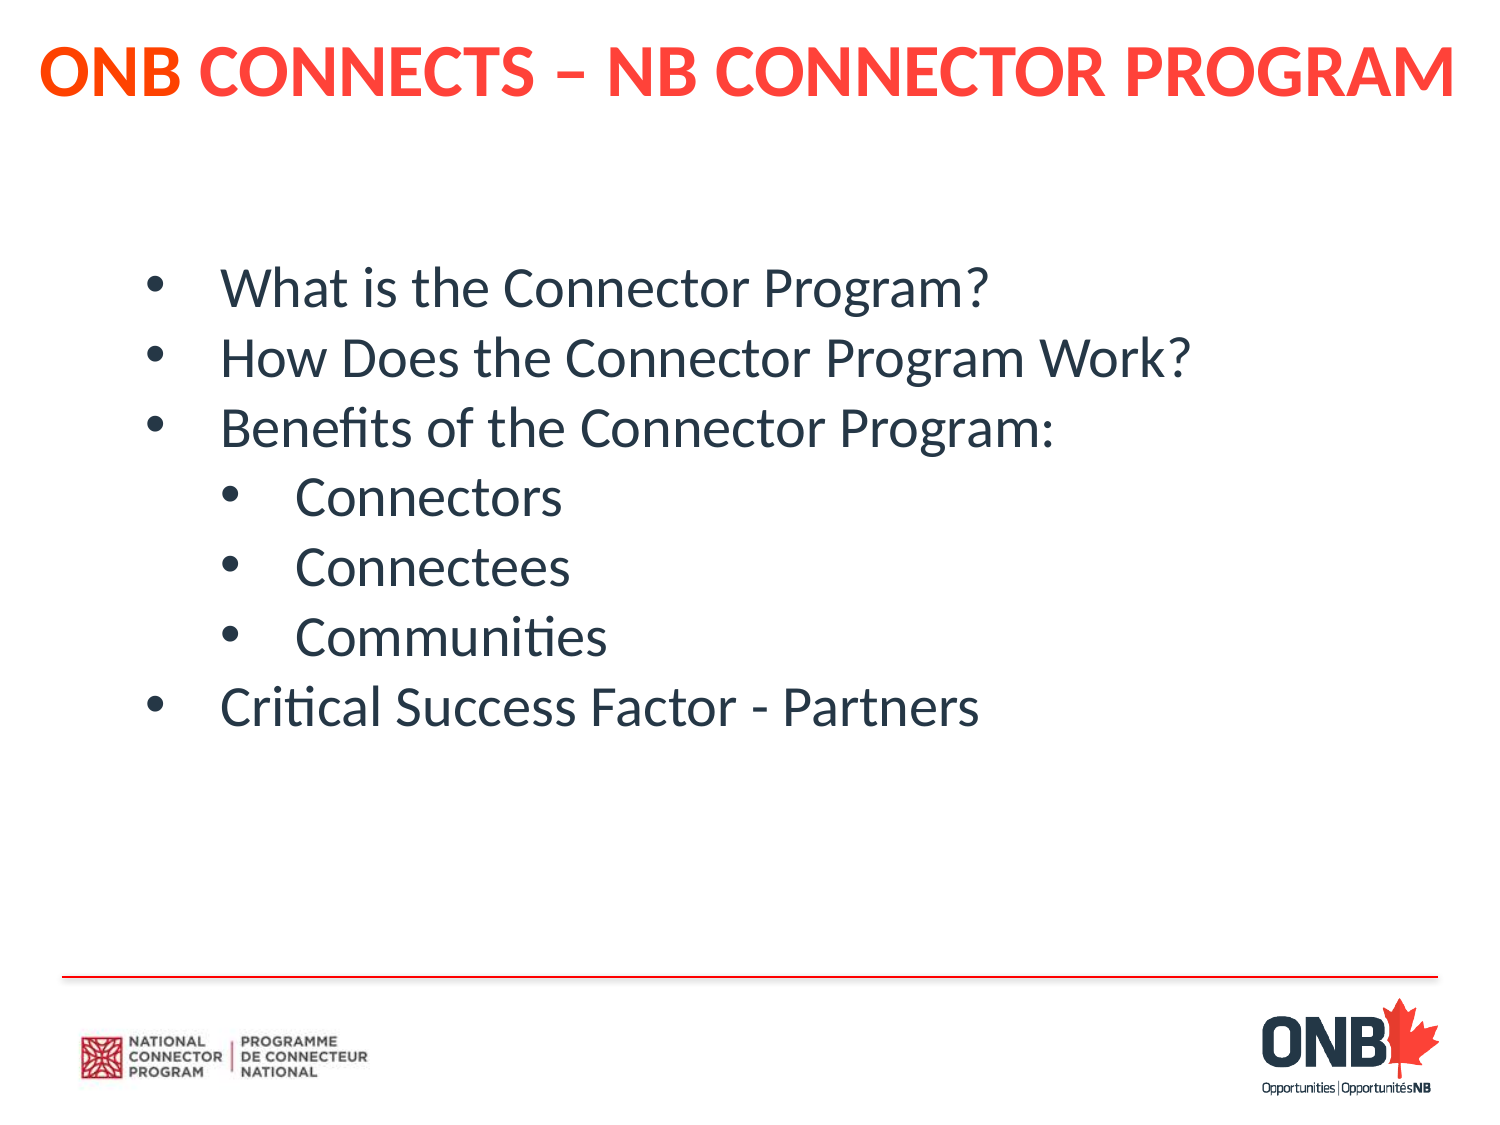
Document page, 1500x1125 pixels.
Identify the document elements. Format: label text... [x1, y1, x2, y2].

text_box What is the Connector Program? How Does the Connector Program Work? Benefits of the Connector Program: Connectors Connectees Communities Critical Success Factor - Partners [130, 241, 1395, 746]
picture [1262, 998, 1439, 1096]
title ONB Connects – NB Connector Program [24, 35, 1482, 188]
picture [59, 1009, 390, 1106]
